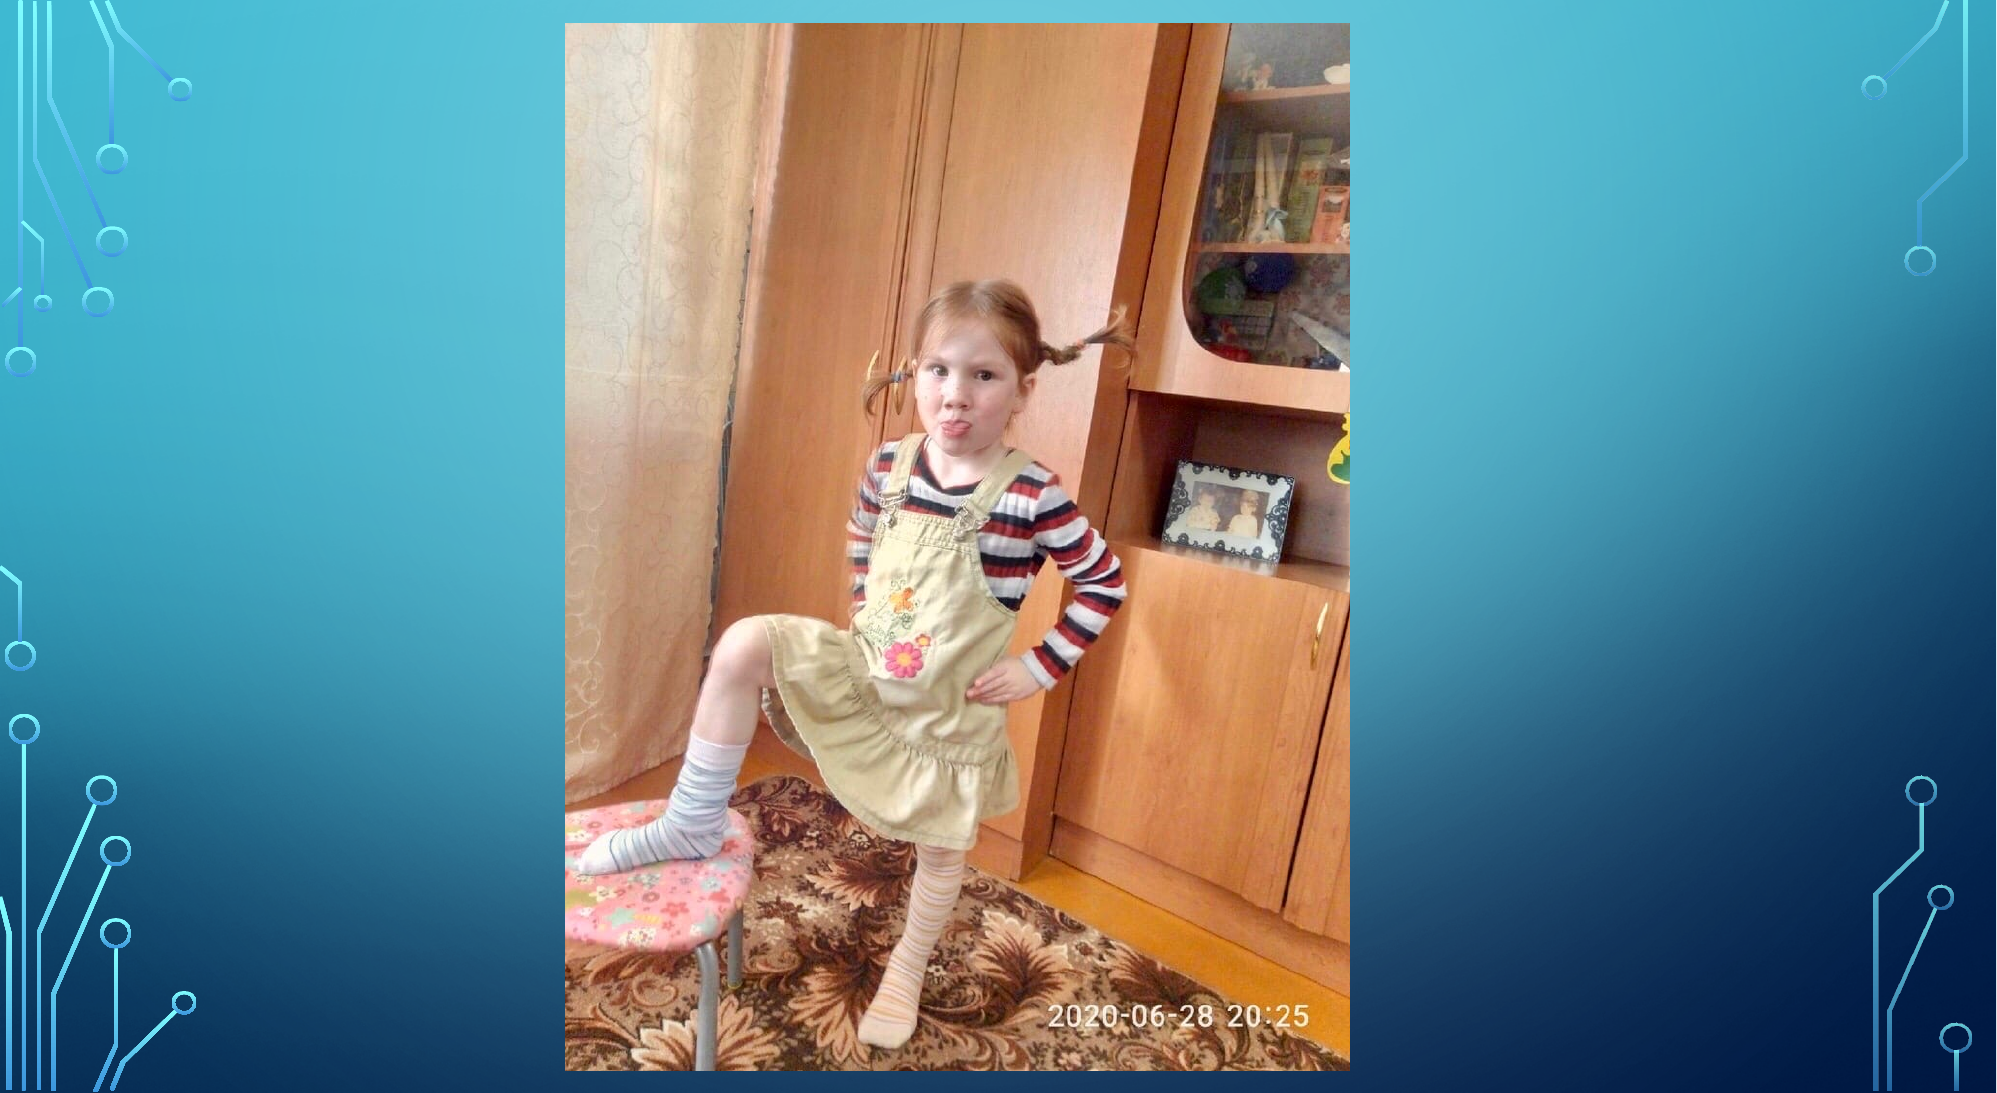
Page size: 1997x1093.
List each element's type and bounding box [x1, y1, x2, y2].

picture [564, 23, 1351, 1071]
